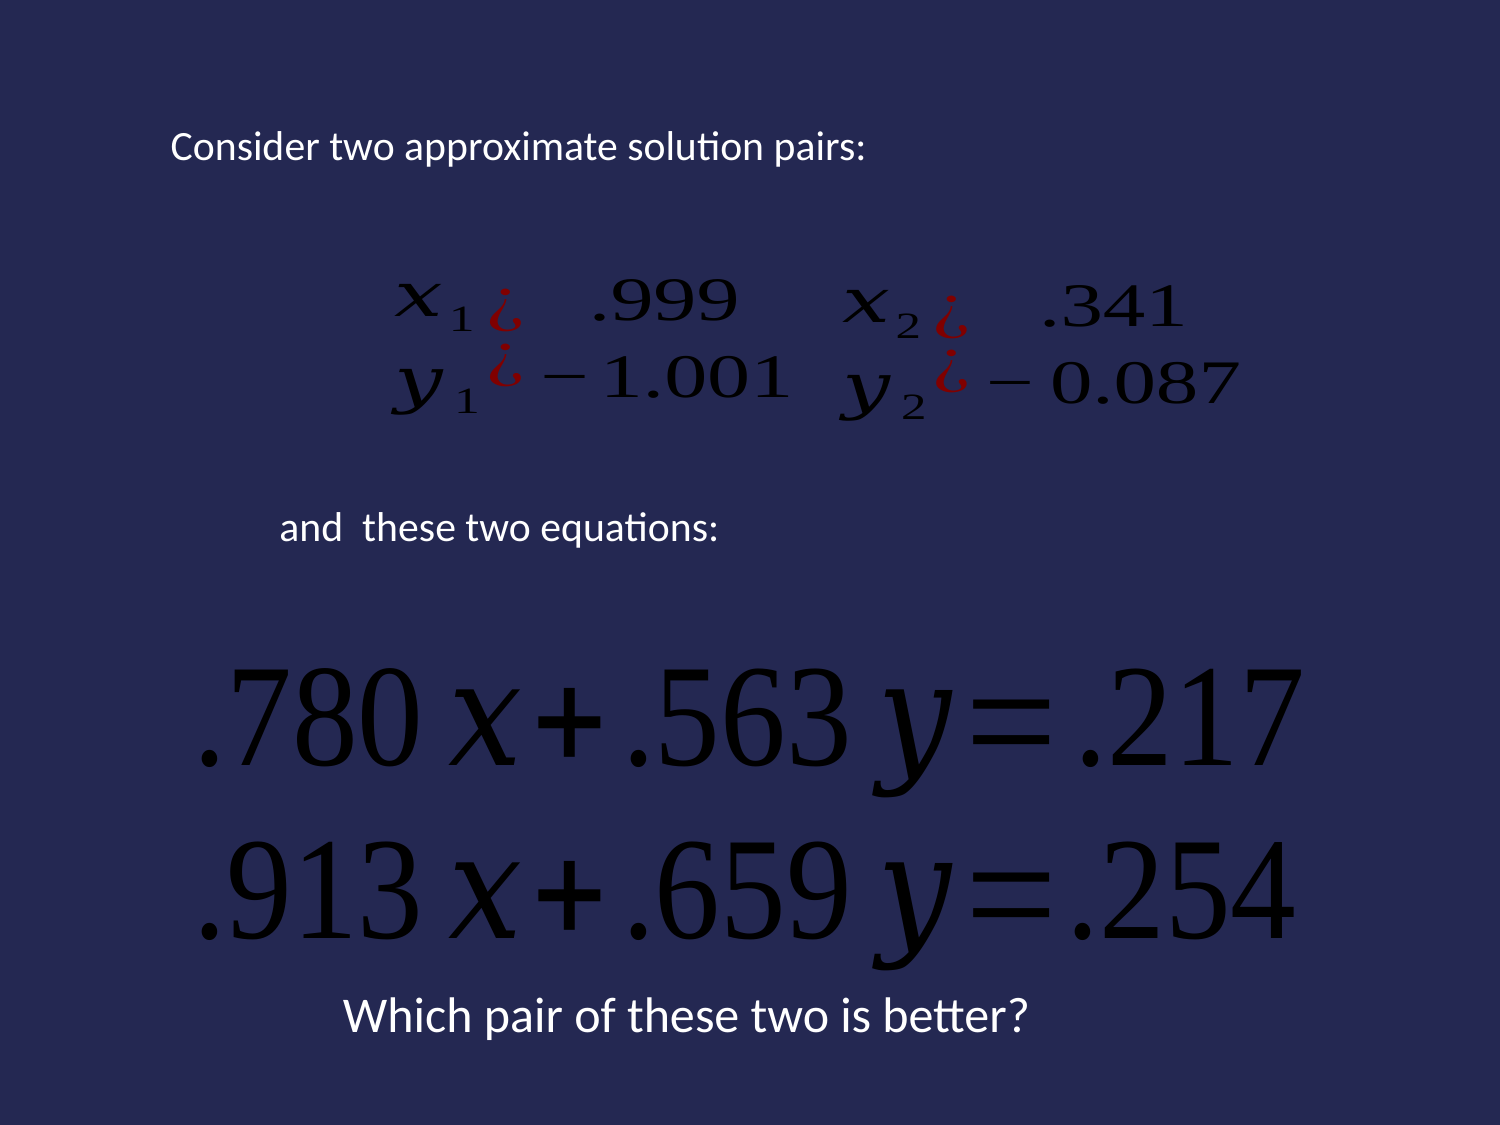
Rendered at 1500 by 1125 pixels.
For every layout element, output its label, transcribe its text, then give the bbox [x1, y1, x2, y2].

text_box Which pair of these two is better? [328, 974, 1172, 1050]
title Consider two approximate solution pairs: [112, 75, 925, 213]
text_box and these two equations: [264, 492, 735, 558]
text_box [389, 261, 1245, 430]
